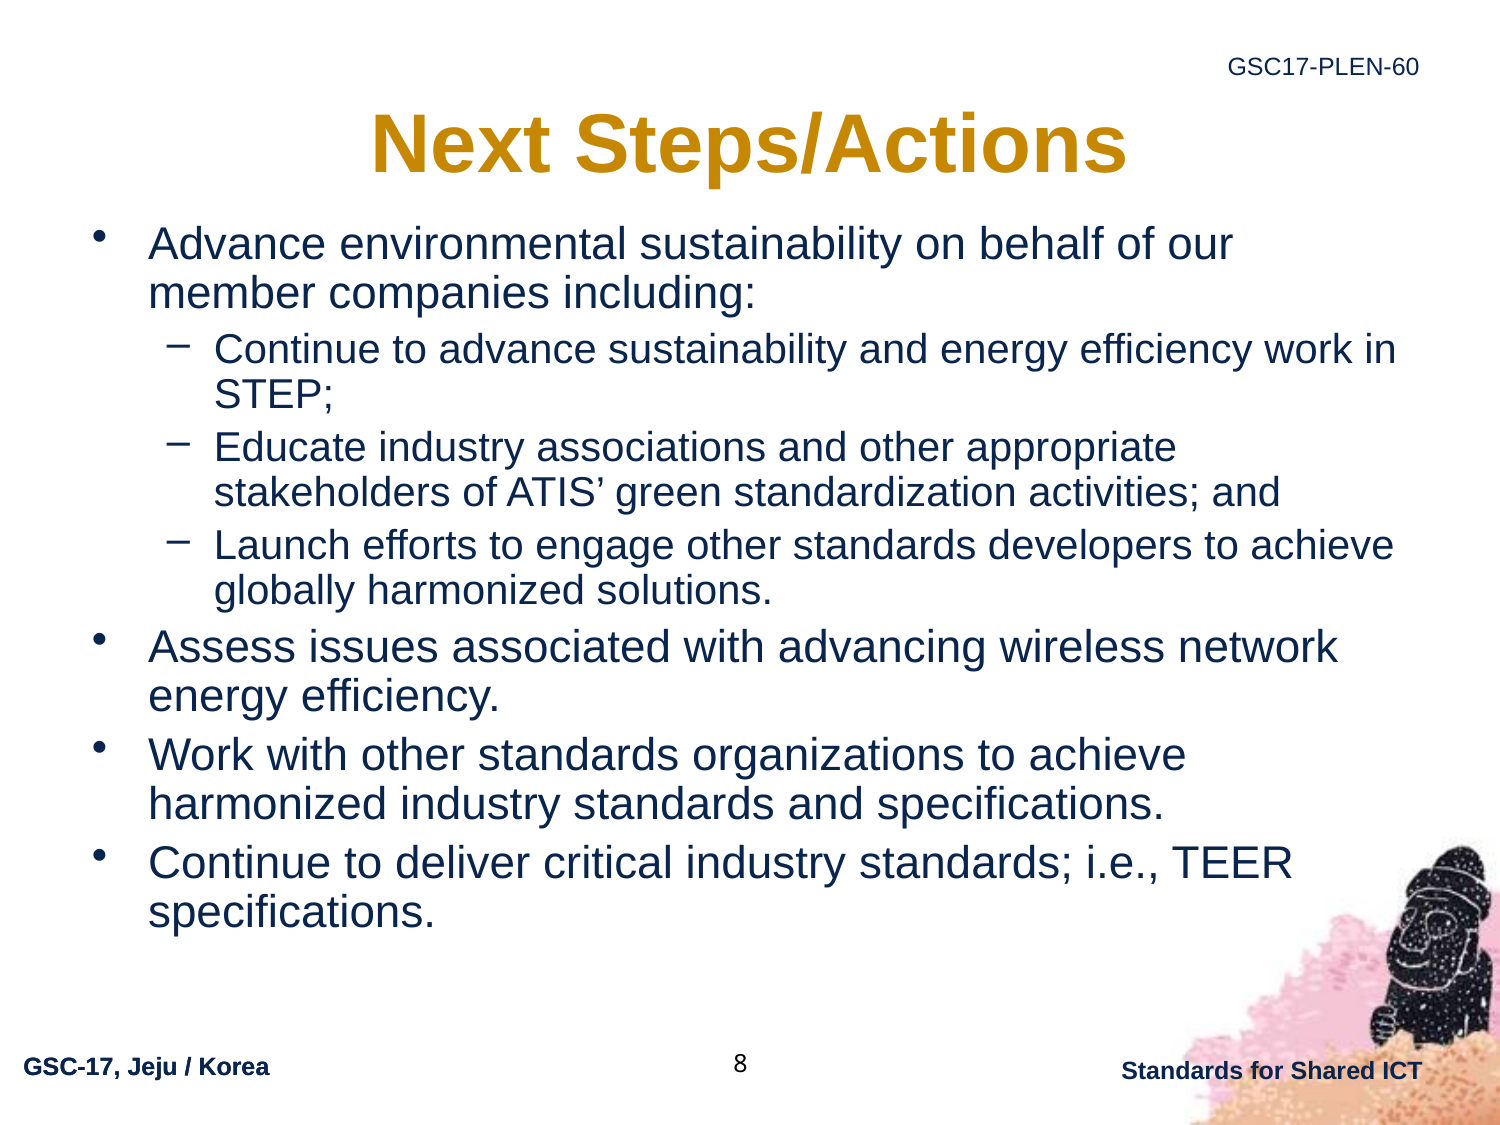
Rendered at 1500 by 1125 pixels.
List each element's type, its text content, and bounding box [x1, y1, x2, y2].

list Advance environmental sustainability on behalf of our member companies including: Continue to advance sustainability and energy efficiency work in STEP; Educate industry associations and other appropriate stakeholders of ATIS’ green standardization activities; and Launch efforts to engage other standards developers to achieve globally harmonized solutions. Assess issues associated with advancing wireless network energy efficiency. Work with other standards organizations to achieve harmonized industry standards and specifications. Continue to deliver critical industry standards; i.e., TEER specifications. [76, 212, 1427, 955]
title Next Steps/Actions [74, 44, 1426, 233]
picture [1171, 832, 1500, 1125]
slide_number 8 [565, 1039, 916, 1118]
